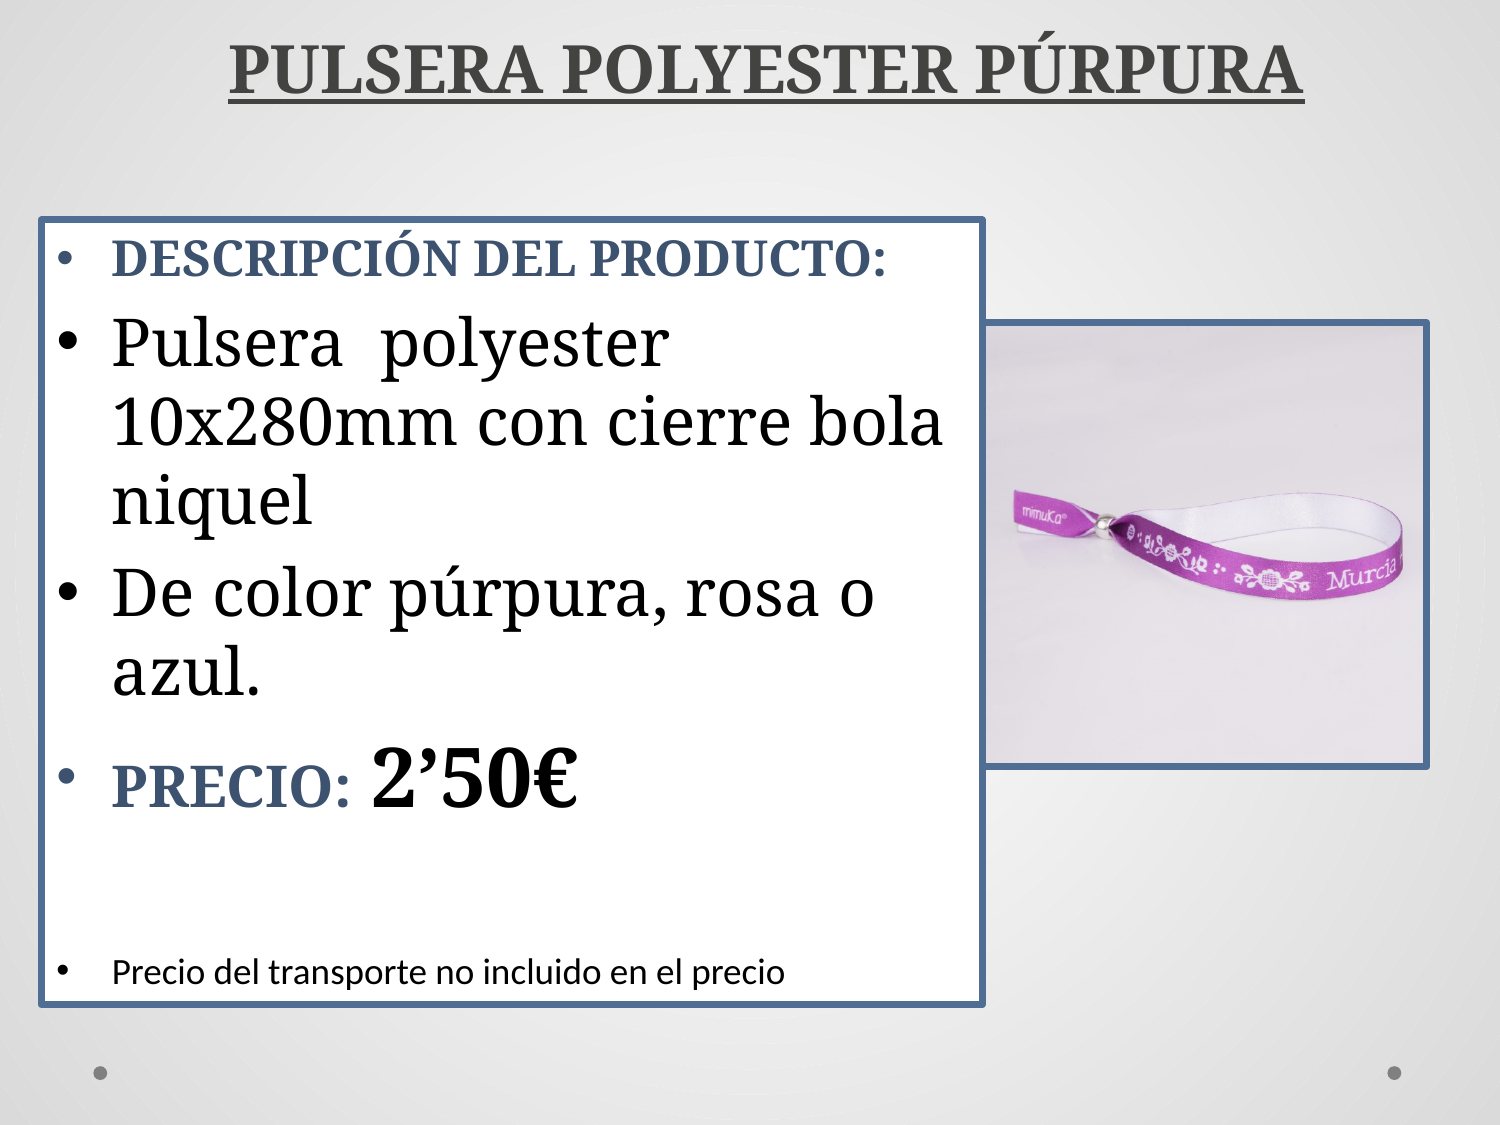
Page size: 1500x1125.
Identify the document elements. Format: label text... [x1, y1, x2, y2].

list DESCRIPCIÓN DEL PRODUCTO: Pulsera polyester 10x280mm con cierre bola niquel De color púrpura, rosa o azul. PRECIO: 2’50€ Precio del transporte no incluido en el precio [38, 216, 986, 1008]
picture [985, 326, 1424, 764]
title PULSERA POLYESTER PÚRPURA [79, 78, 1454, 185]
